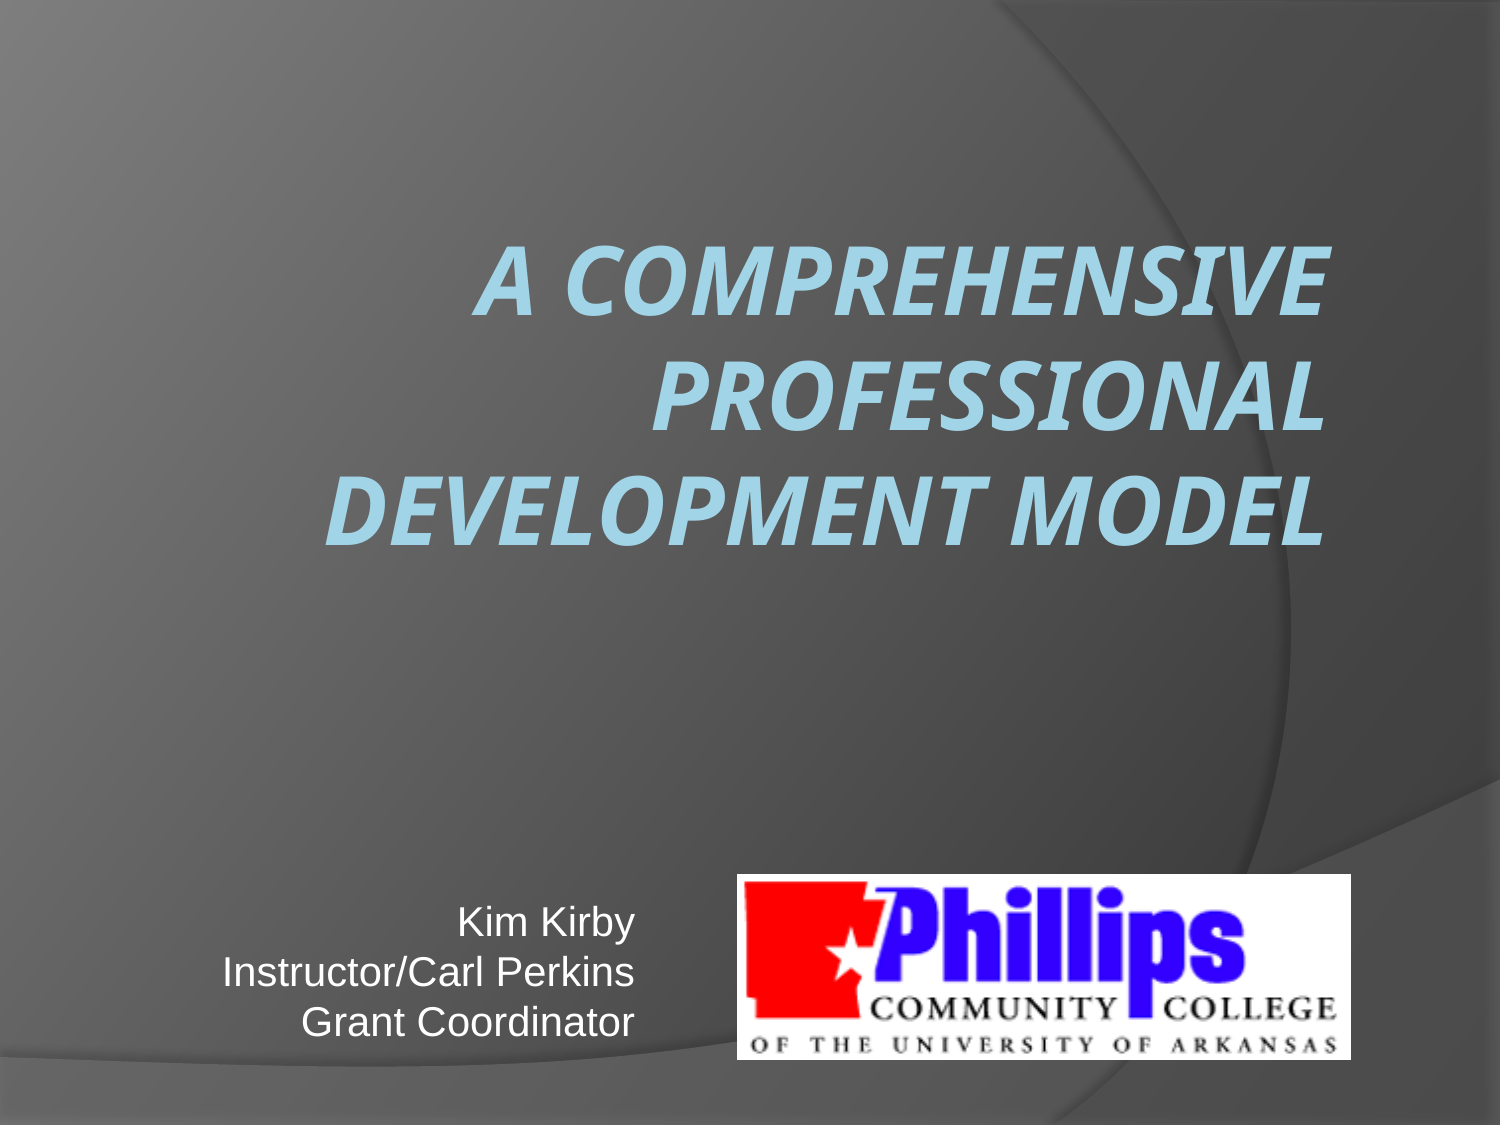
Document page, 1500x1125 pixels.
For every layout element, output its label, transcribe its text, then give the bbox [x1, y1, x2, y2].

title A comprehensive professional development model [62, 212, 1338, 676]
picture [737, 874, 1352, 1060]
text_box Kim Kirby Instructor/Carl Perkins Grant Coordinator [162, 887, 650, 1053]
